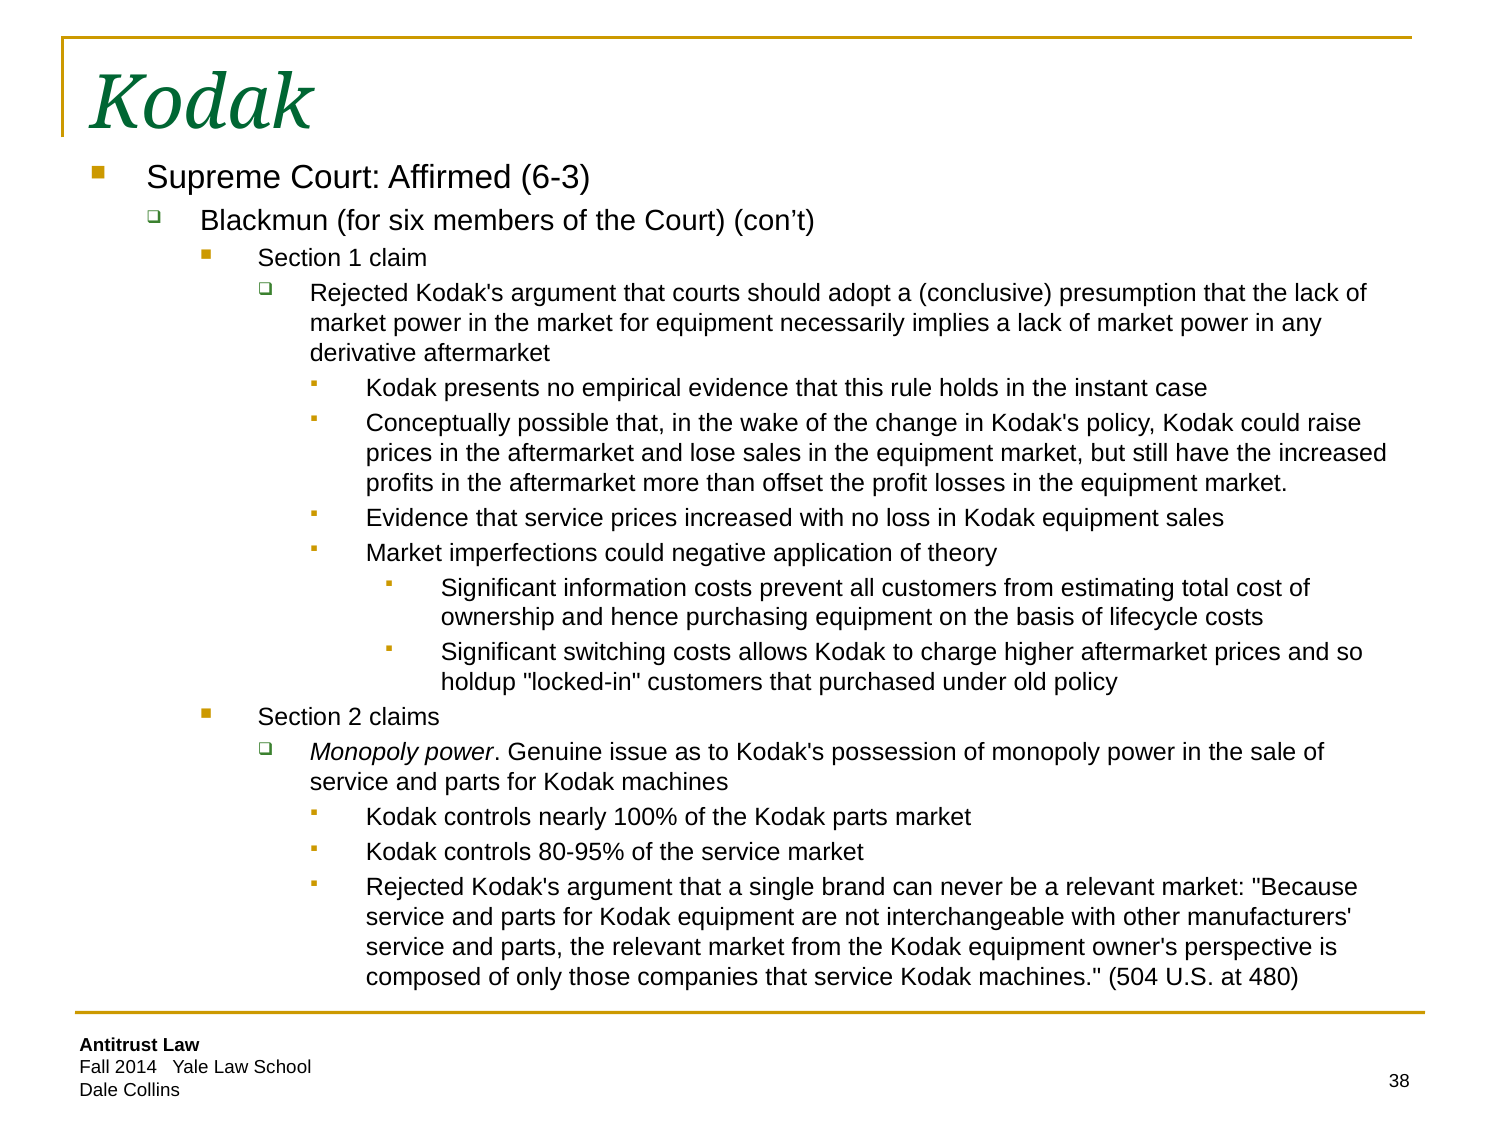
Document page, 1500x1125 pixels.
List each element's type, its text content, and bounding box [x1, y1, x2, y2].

list Supreme Court: Affirmed (6-3) Blackmun (for six members of the Court) (con’t) Section 1 claim Rejected Kodak's argument that courts should adopt a (conclusive) presumption that the lack of market power in the market for equipment necessarily implies a lack of market power in any derivative aftermarket Kodak presents no empirical evidence that this rule holds in the instant case Conceptually possible that, in the wake of the change in Kodak's policy, Kodak could raise prices in the aftermarket and lose sales in the equipment market, but still have the increased profits in the aftermarket more than offset the profit losses in the equipment market. Evidence that service prices increased with no loss in Kodak equipment sales Market imperfections could negative application of theory Significant information costs prevent all customers from estimating total cost of ownership and hence purchasing equipment on the basis of lifecycle costs Significant switching costs allows Kodak to charge higher aftermarket prices and so holdup "locked-in" customers that purchased under old policy Section 2 claims Monopoly power. Genuine issue as to Kodak's possession of monopoly power in the sale of service and parts for Kodak machines Kodak controls nearly 100% of the Kodak parts market Kodak controls 80-95% of the service market Rejected Kodak's argument that a single brand can never be a relevant market: "Because service and parts for Kodak equipment are not interchangeable with other manufacturers' service and parts, the relevant market from the Kodak equipment owner's perspective is composed of only those companies that service Kodak machines." (504 U.S. at 480) [75, 148, 1425, 1006]
slide_number 38 [1074, 1023, 1426, 1100]
title Kodak [75, 45, 1425, 148]
